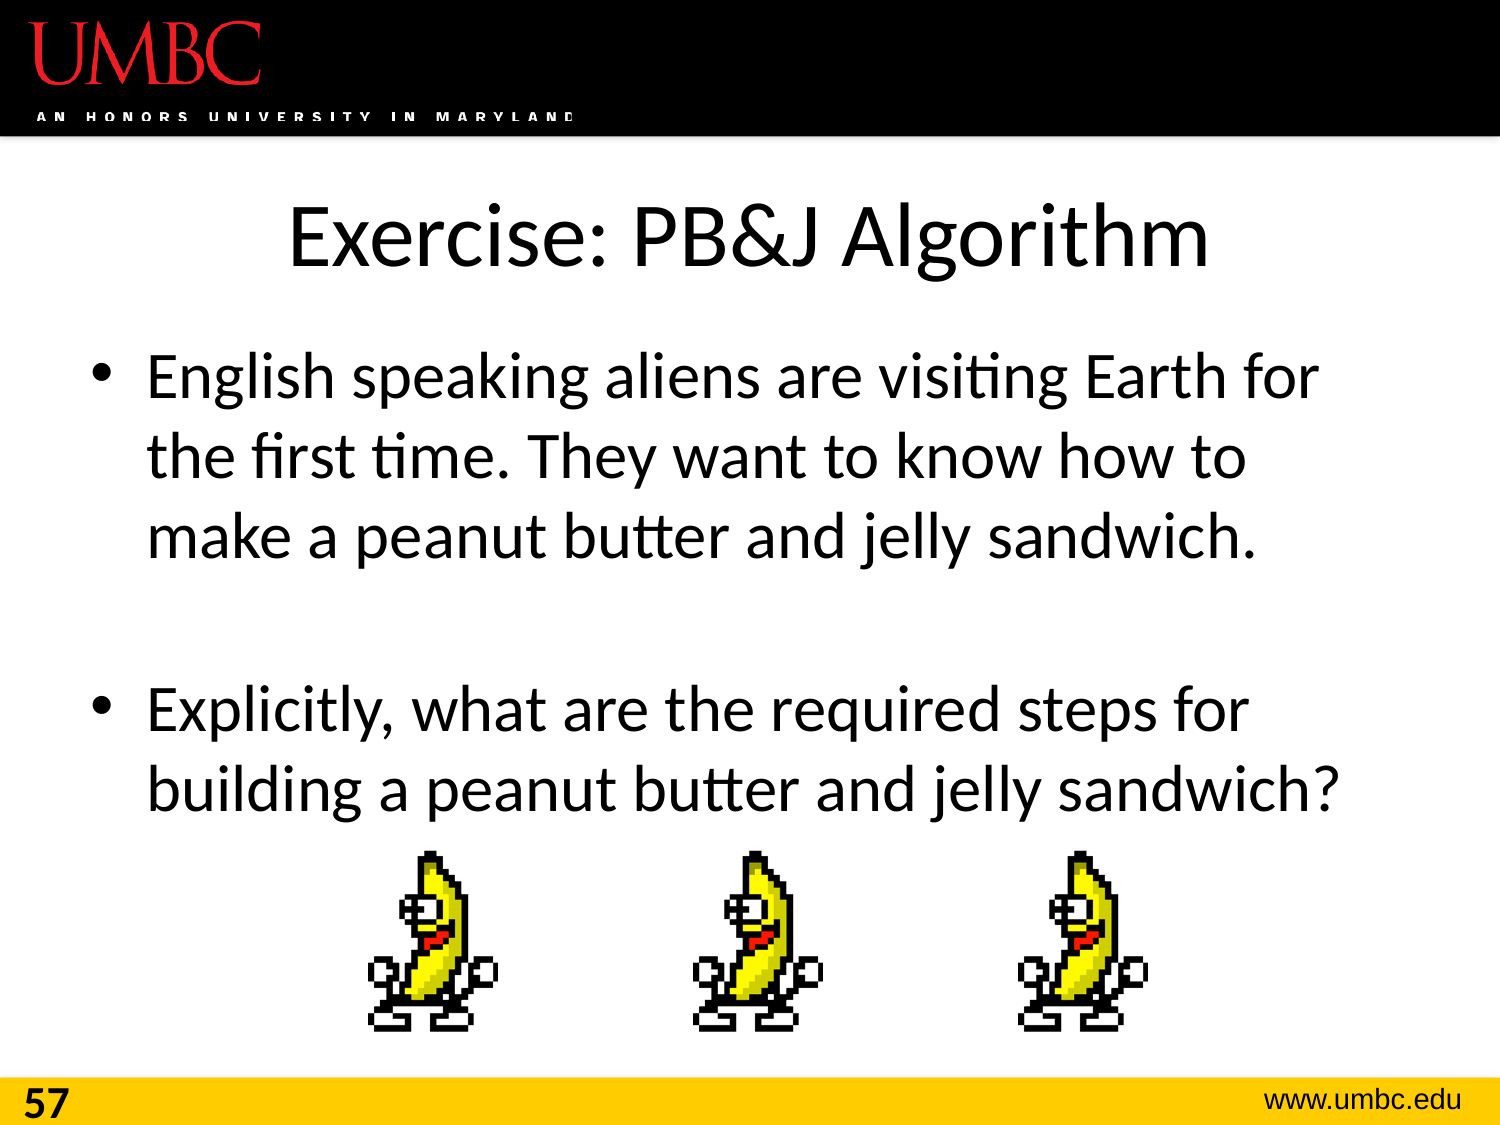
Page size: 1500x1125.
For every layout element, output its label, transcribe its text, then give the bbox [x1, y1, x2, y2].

slide_number 57 [0, 1065, 94, 1125]
list English speaking aliens are visiting Earth for the first time. They want to know how to make a peanut butter and jelly sandwich. Explicitly, what are the required steps for building a peanut butter and jelly sandwich? [75, 324, 1425, 1066]
title Exercise: PB&J Algorithm [75, 136, 1425, 324]
picture [262, 731, 1238, 1043]
